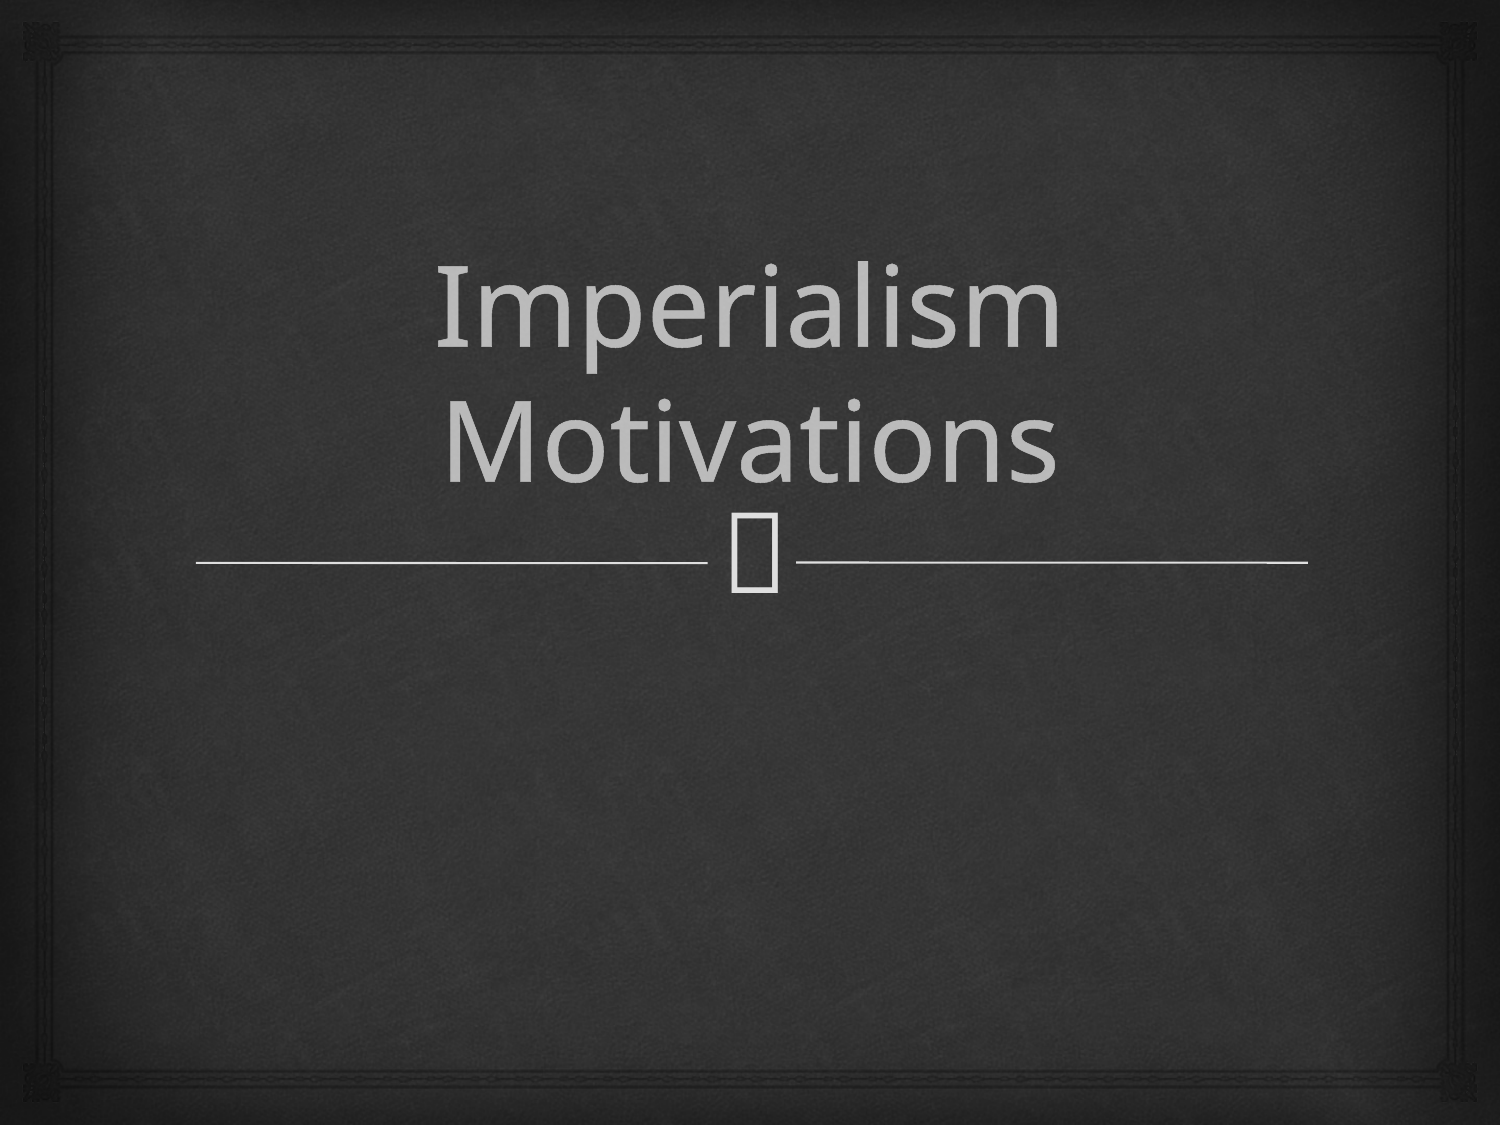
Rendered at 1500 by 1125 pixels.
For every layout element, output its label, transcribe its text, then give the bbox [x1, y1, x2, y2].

title Imperialism Motivations [194, 227, 1306, 512]
picture [0, 0, 1500, 1125]
